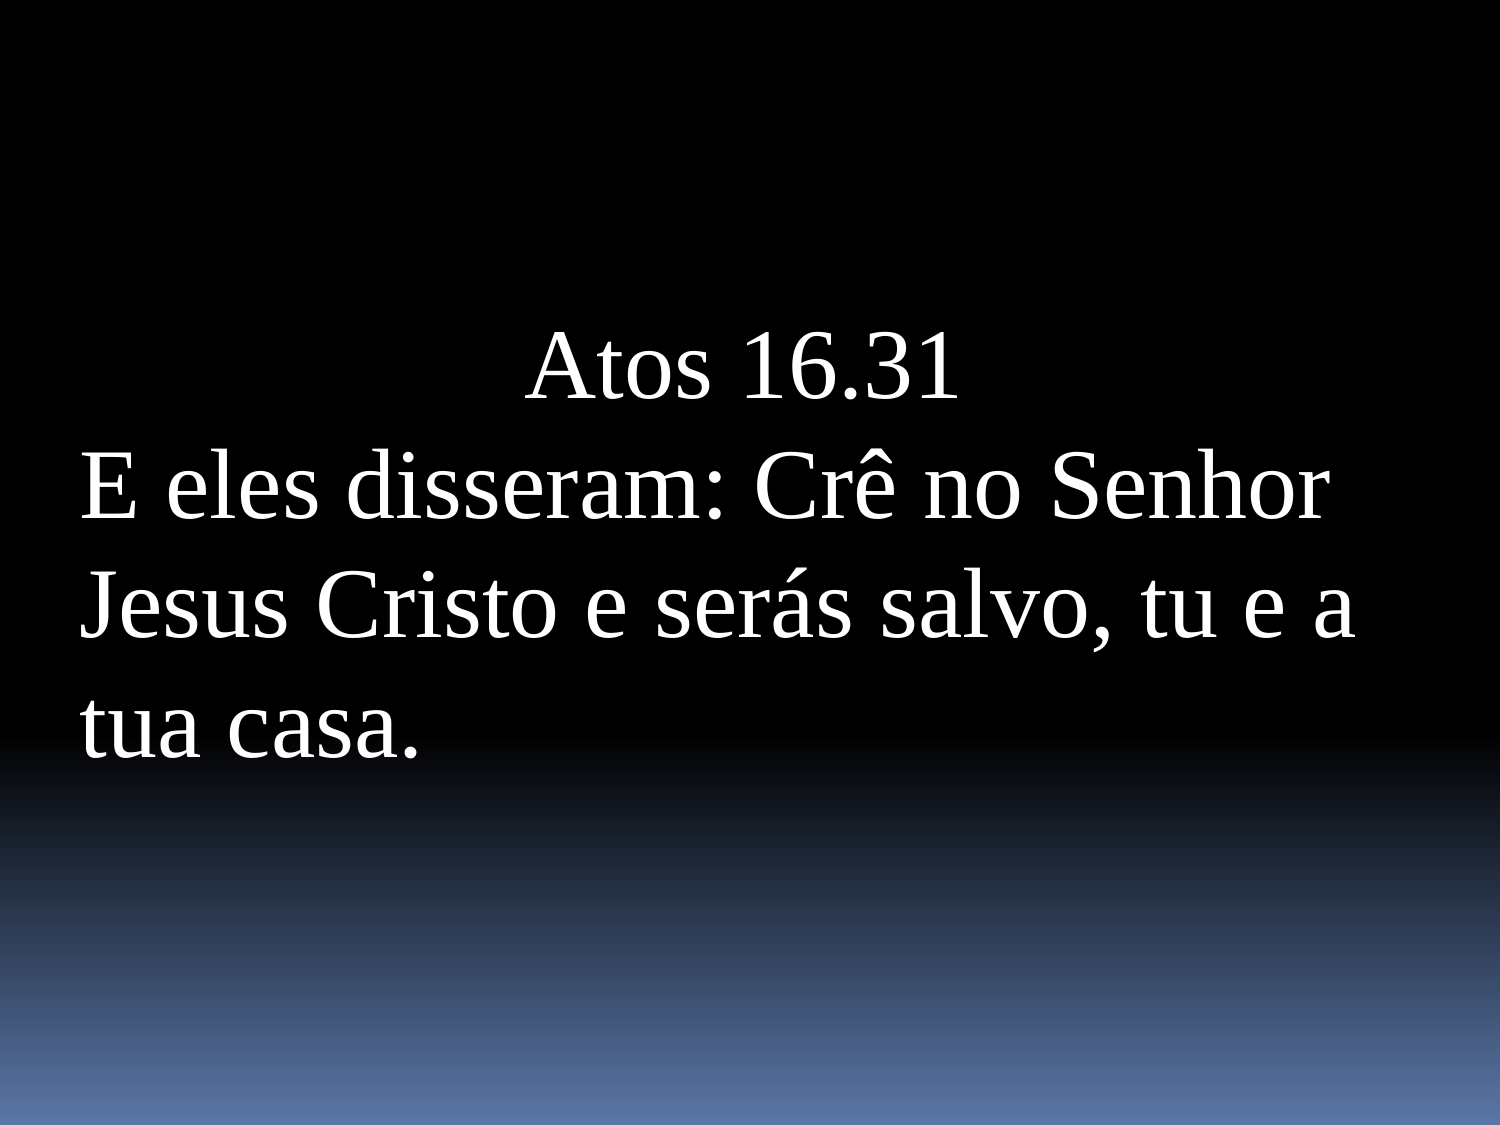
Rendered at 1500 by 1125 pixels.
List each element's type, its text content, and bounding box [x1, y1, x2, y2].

text_box Atos 16.31 E eles disseram: Crê no Senhor Jesus Cristo e serás salvo, tu e a tua casa. [64, 290, 1424, 1026]
